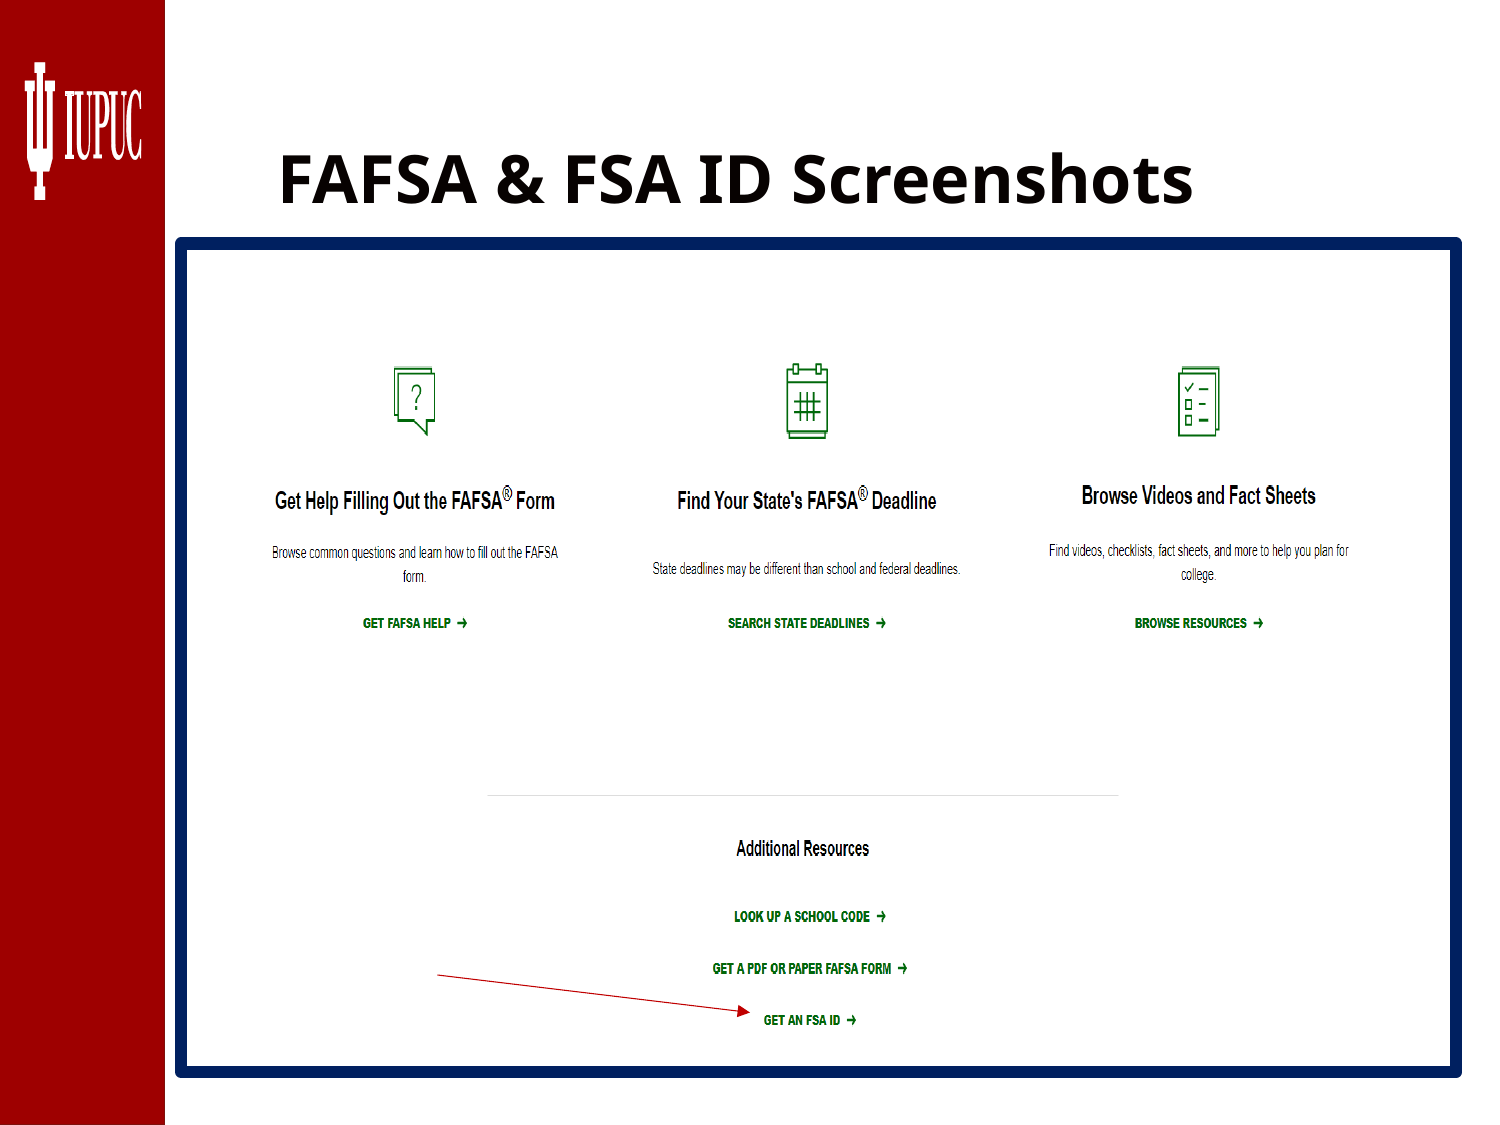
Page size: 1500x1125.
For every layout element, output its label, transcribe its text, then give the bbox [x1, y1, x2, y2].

title FAFSA & FSA ID Screenshots [262, 62, 1425, 225]
picture [187, 249, 1450, 1066]
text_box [437, 974, 750, 1013]
